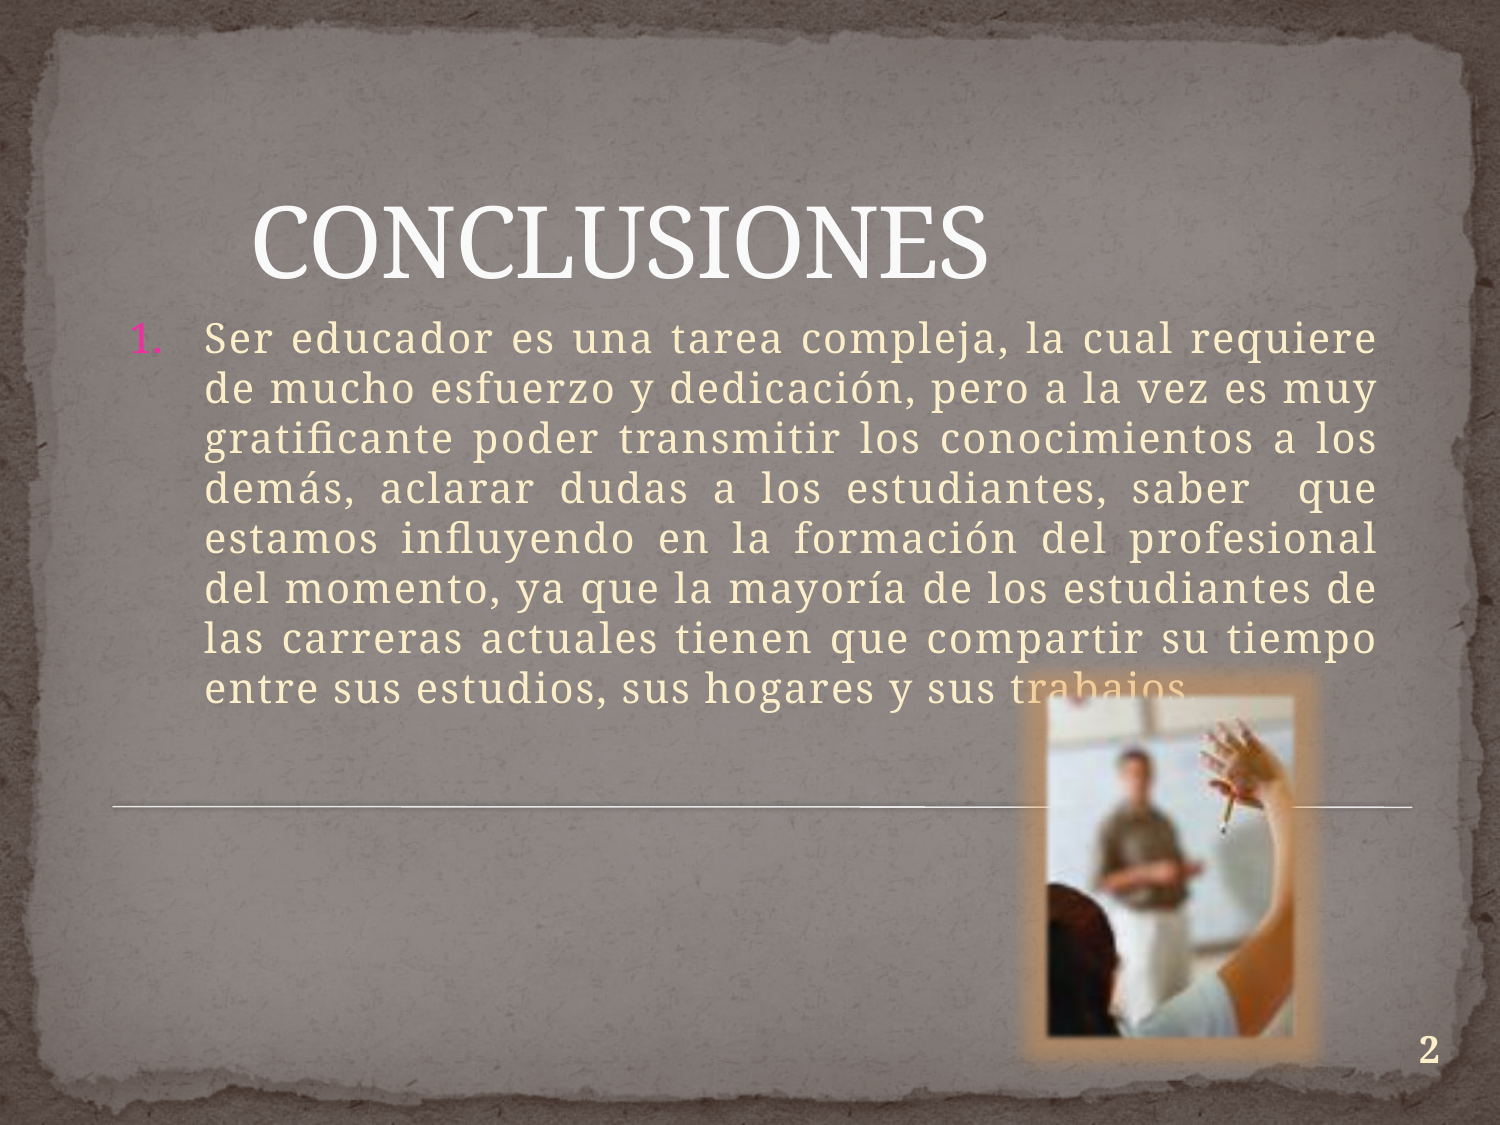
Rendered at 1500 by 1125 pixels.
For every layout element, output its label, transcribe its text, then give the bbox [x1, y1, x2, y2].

list Ser educador es una tarea compleja, la cual requiere de mucho esfuerzo y dedicación, pero a la vez es muy gratificante poder transmitir los conocimientos a los demás, aclarar dudas a los estudiantes, saber que estamos influyendo en la formación del profesional del momento, ya que la mayoría de los estudiantes de las carreras actuales tienen que compartir su tiempo entre sus estudios, sus hogares y sus trabajos. [105, 304, 1395, 797]
title CONCLUSIONES [234, 81, 1422, 306]
slide_number 2 [1379, 1014, 1480, 1089]
picture [1042, 690, 1299, 1043]
